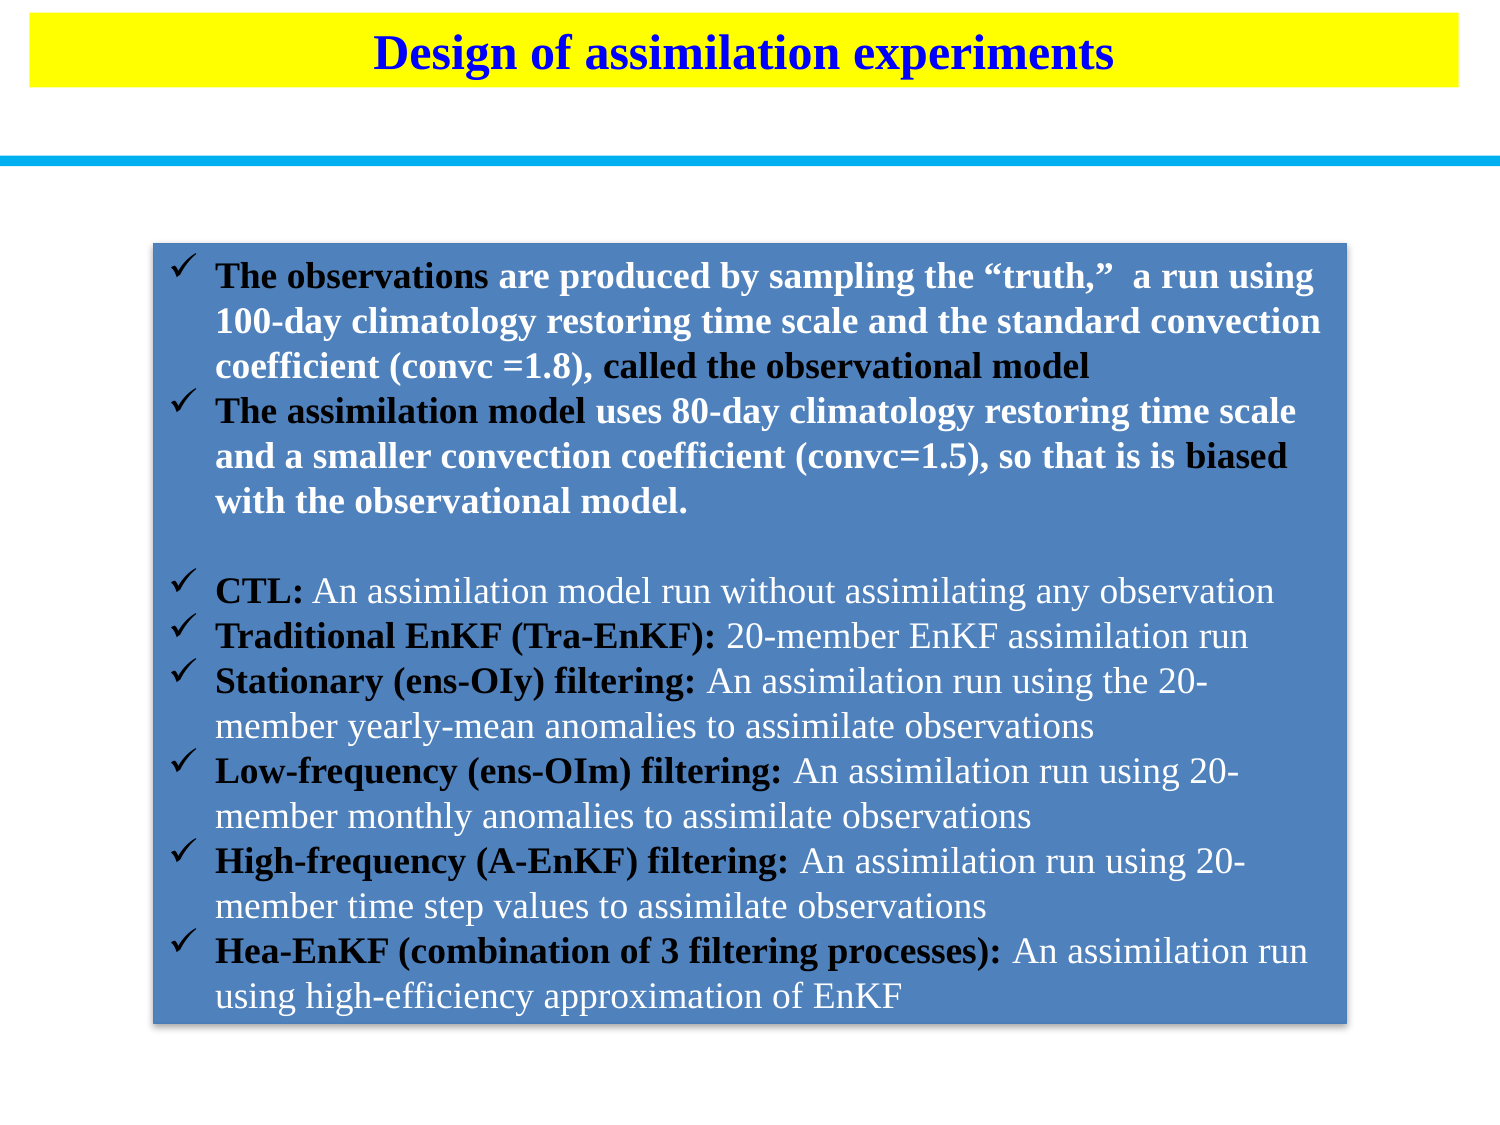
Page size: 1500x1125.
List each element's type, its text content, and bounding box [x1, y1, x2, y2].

text_box Design of assimilation experiments [29, 12, 1459, 88]
text_box The observations are produced by sampling the “truth,” a run using 100-day climatology restoring time scale and the standard convection coefficient (convc =1.8), called the observational model The assimilation model uses 80-day climatology restoring time scale and a smaller convection coefficient (convc=1.5), so that is is biased with the observational model. CTL: An assimilation model run without assimilating any observation Traditional EnKF (Tra-EnKF): 20-member EnKF assimilation run Stationary (ens-OIy) filtering: An assimilation run using the 20-member yearly-mean anomalies to assimilate observations Low-frequency (ens-OIm) filtering: An assimilation run using 20-member monthly anomalies to assimilate observations High-frequency (A-EnKF) filtering: An assimilation run using 20-member time step values to assimilate observations Hea-EnKF (combination of 3 filtering processes): An assimilation run using high-efficiency approximation of EnKF [153, 243, 1347, 1024]
